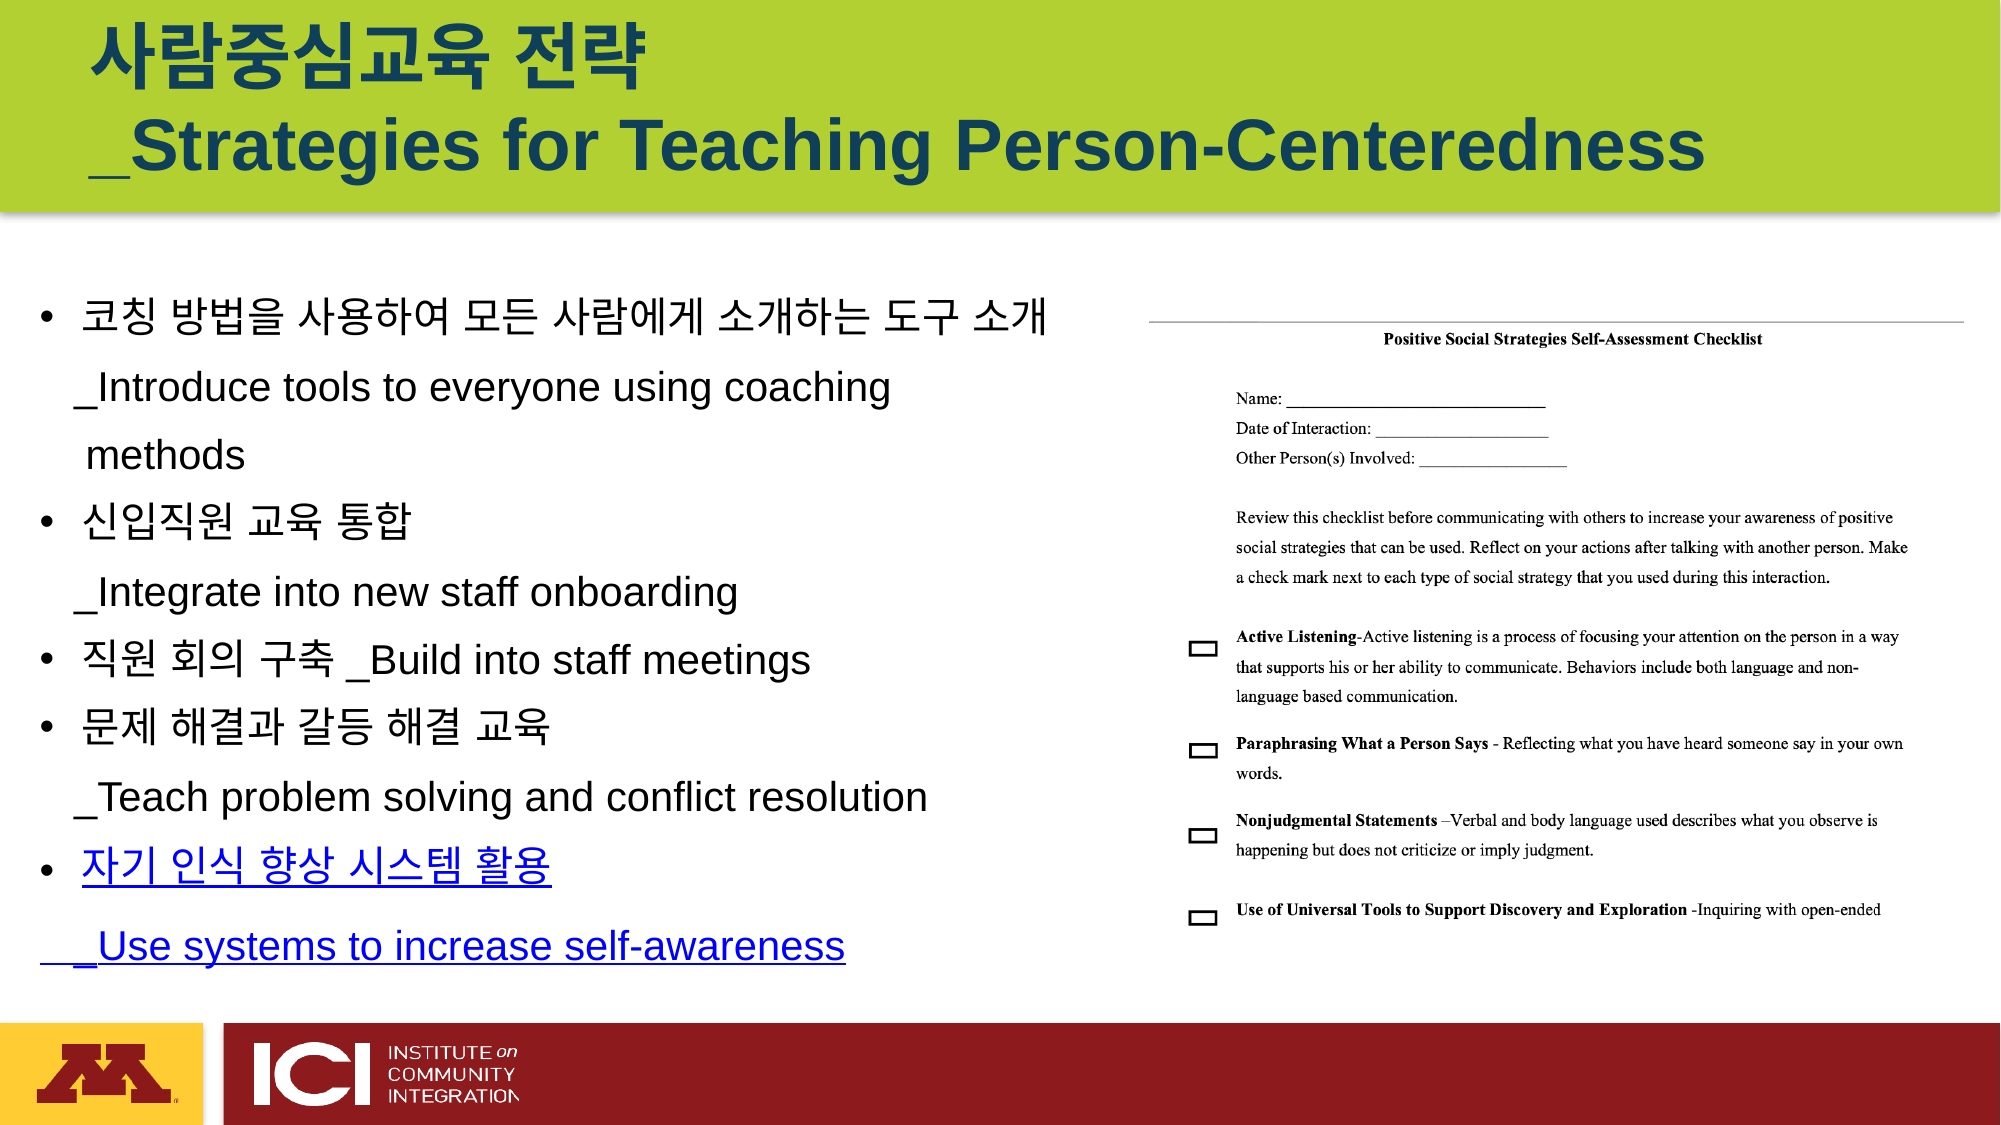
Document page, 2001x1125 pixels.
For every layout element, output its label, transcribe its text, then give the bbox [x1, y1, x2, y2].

picture [1149, 321, 1965, 930]
text_box 코칭 방법을 사용하여 모든 사람에게 소개하는 도구 소개 _Introduce tools to everyone using coaching methods 신입직원 교육 통합 _Integrate into new staff onboarding 직원 회의 구축_Build into staff meetings 문제 해결과 갈등 해결 교육 _Teach problem solving and conflict resolution 자기 인식 향상 시스템 활용 _Use systems to increase self-awareness [24, 273, 1299, 930]
text_box 사람중심교육 전략 _Strategies for Teaching Person-Centeredness [74, 2, 1800, 221]
